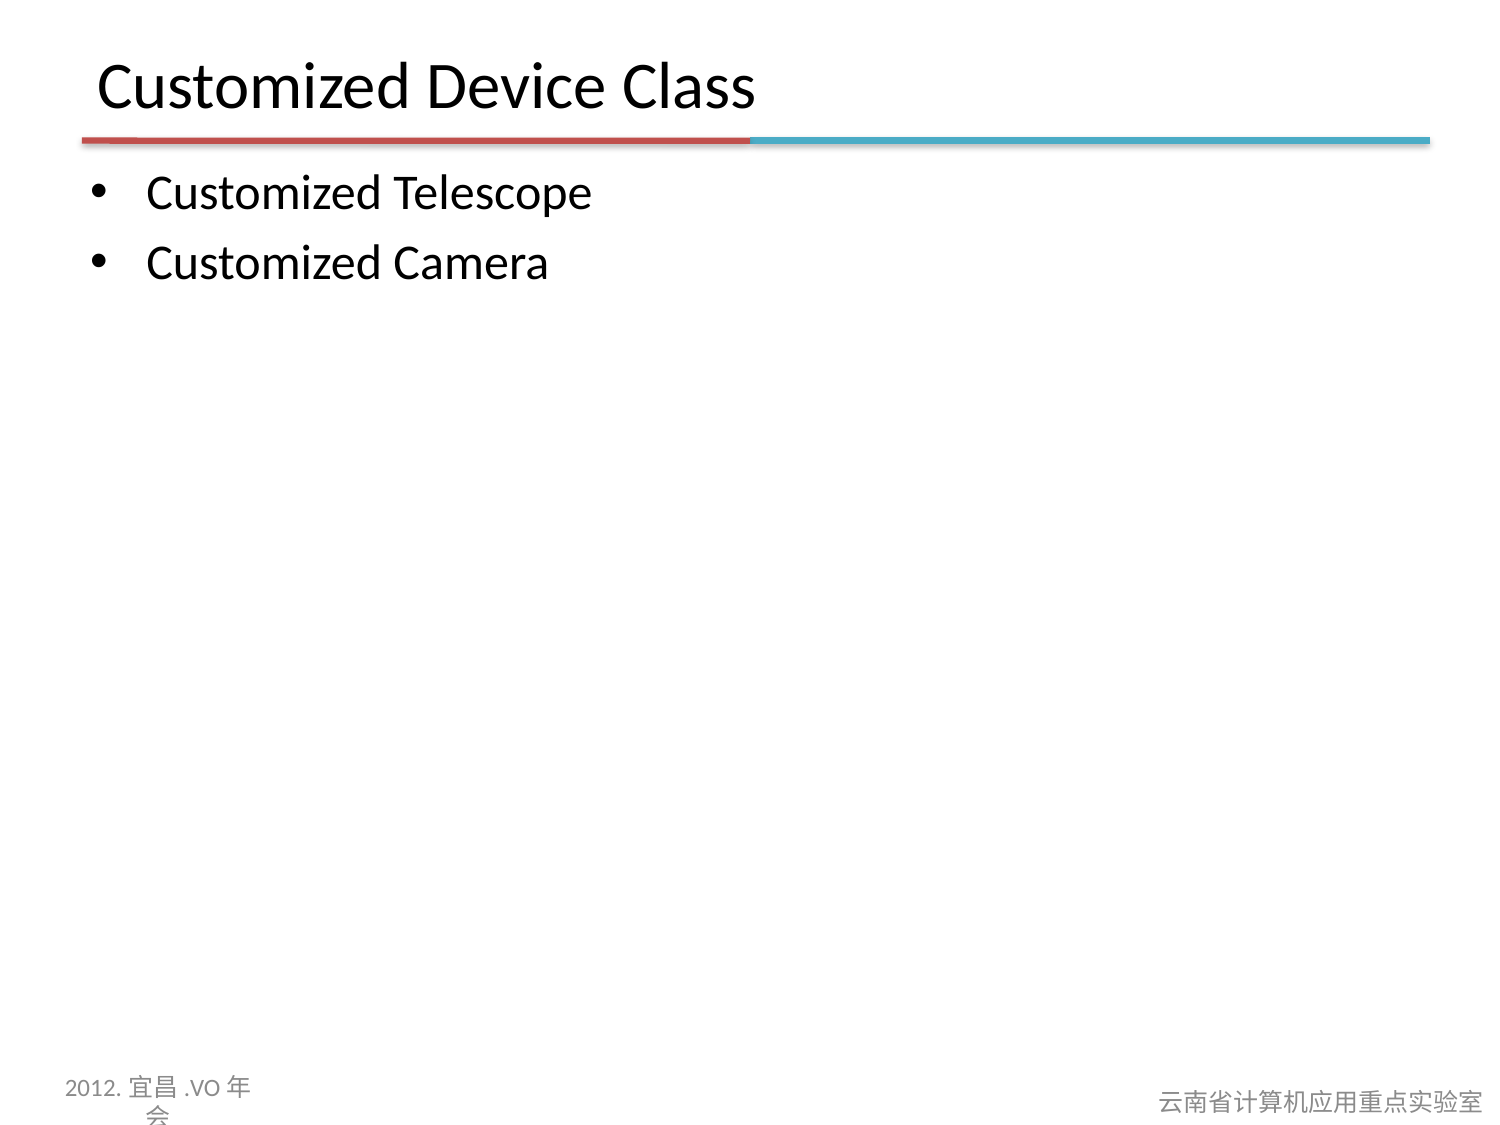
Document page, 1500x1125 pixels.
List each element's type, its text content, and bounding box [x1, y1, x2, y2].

list Customized Telescope Customized Camera [75, 152, 1425, 1005]
title Customized Device Class [82, 23, 1432, 141]
